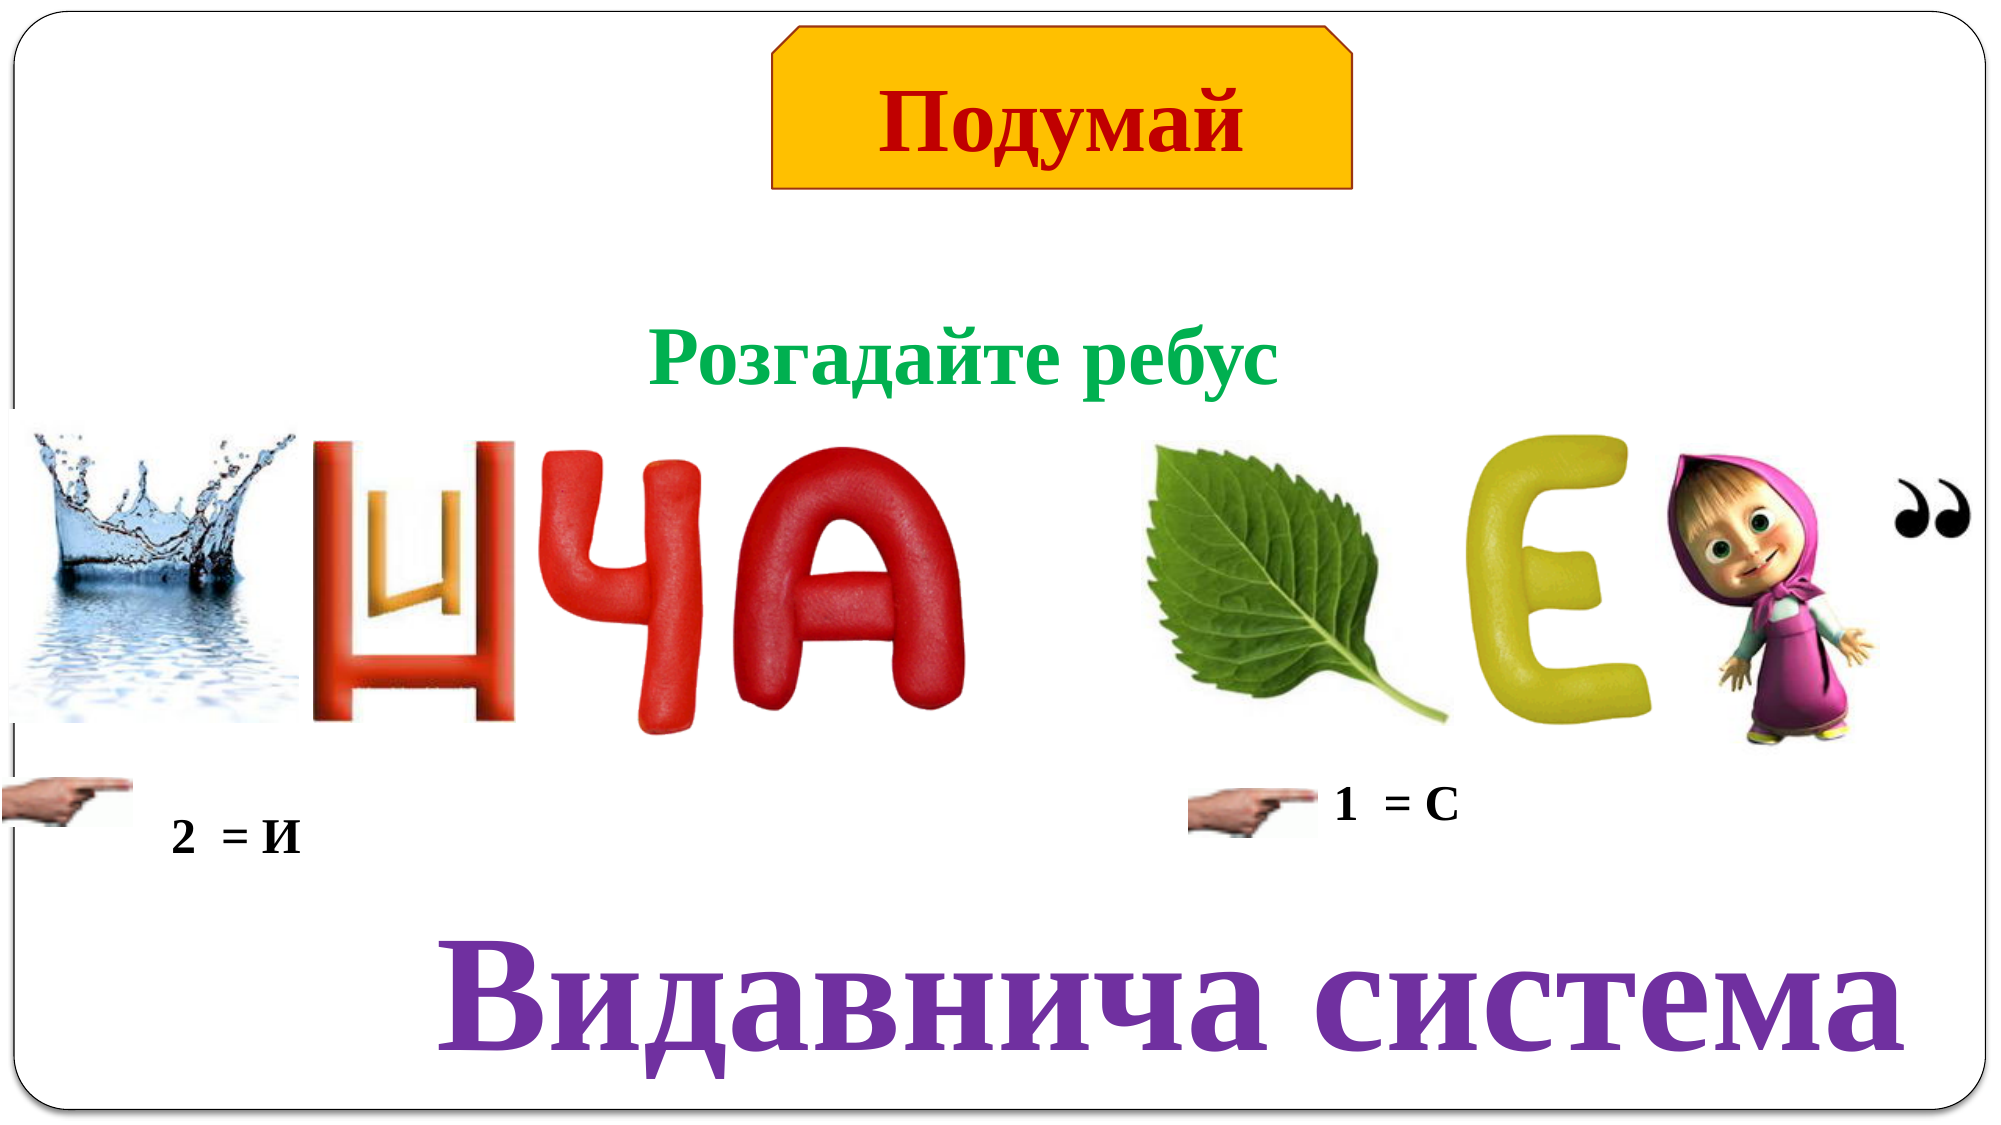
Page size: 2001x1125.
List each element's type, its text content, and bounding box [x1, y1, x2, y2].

text_box 1 = С [1318, 762, 1476, 838]
picture [1140, 424, 1881, 756]
picture [9, 409, 299, 723]
text_box Подумай [771, 25, 1354, 190]
picture [1892, 477, 1973, 791]
text_box 2 = И [156, 796, 316, 871]
text_box Розгадайте ребус [371, 293, 1558, 409]
text_box Видавнича система [421, 876, 1924, 1092]
picture [1187, 787, 1319, 838]
picture [2, 777, 133, 828]
picture [313, 424, 999, 752]
